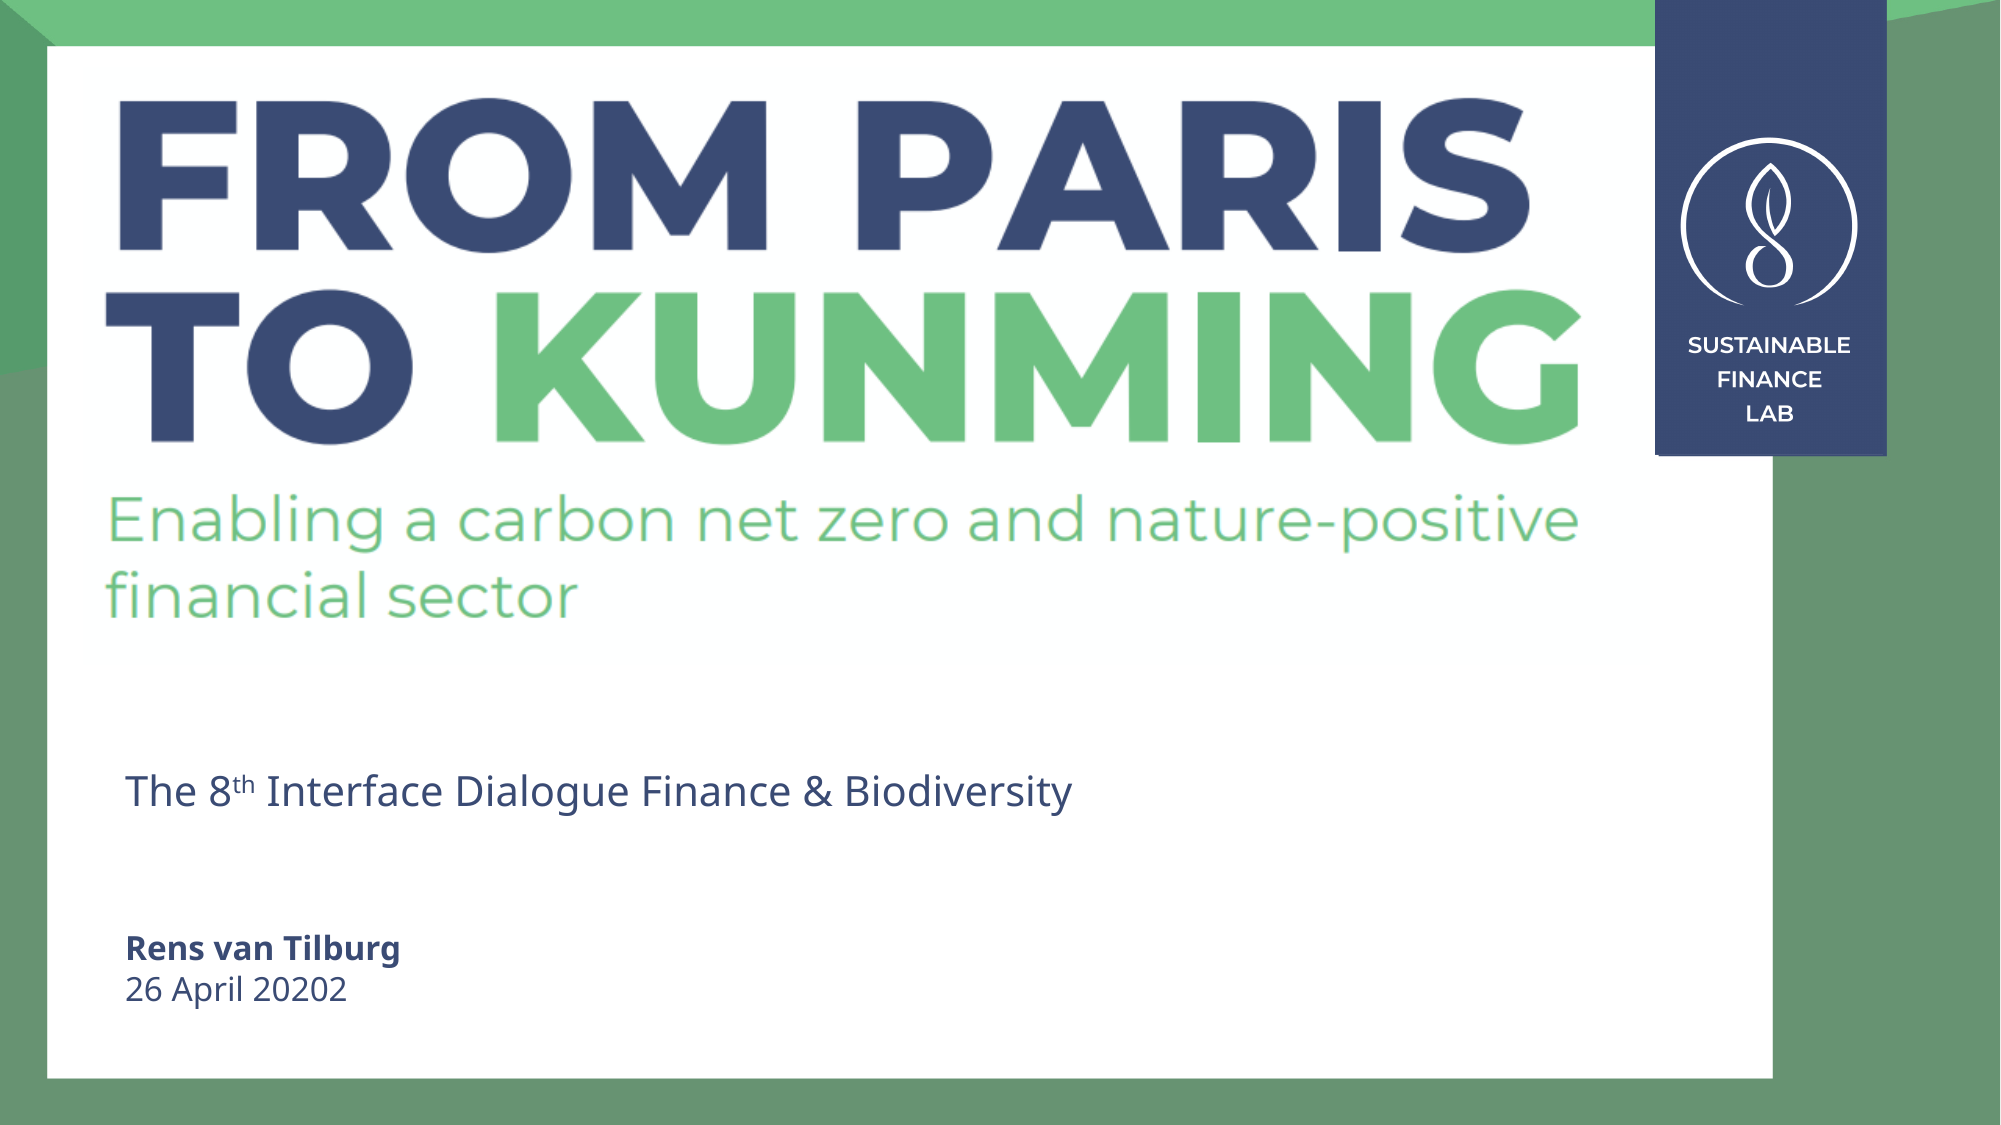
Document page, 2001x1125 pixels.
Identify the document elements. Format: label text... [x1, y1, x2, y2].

list Rens van Tilburg 26 April 20202 [125, 883, 1550, 1009]
picture [0, 0, 2001, 1125]
subtitle The 8th Interface Dialogue Finance & Biodiversity [125, 665, 1550, 866]
